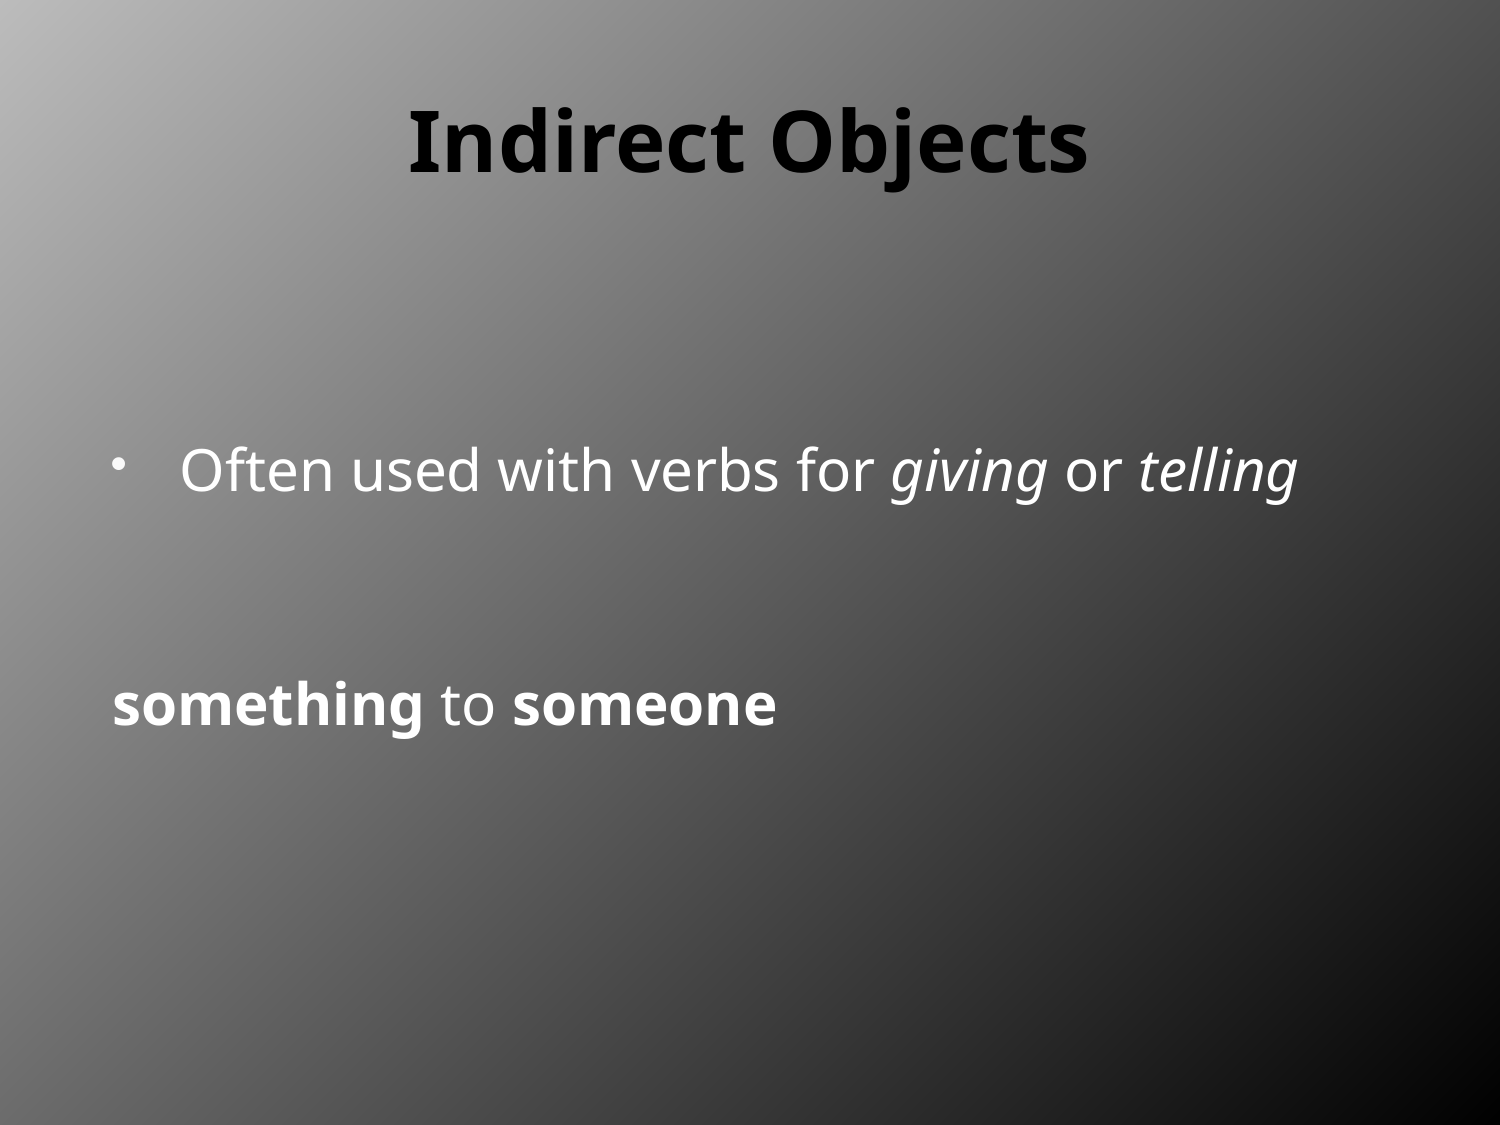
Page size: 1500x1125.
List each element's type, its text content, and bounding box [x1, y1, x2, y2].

title Indirect Objects [75, 45, 1425, 233]
list Often used with verbs for giving or telling something to someone [75, 262, 1425, 1035]
